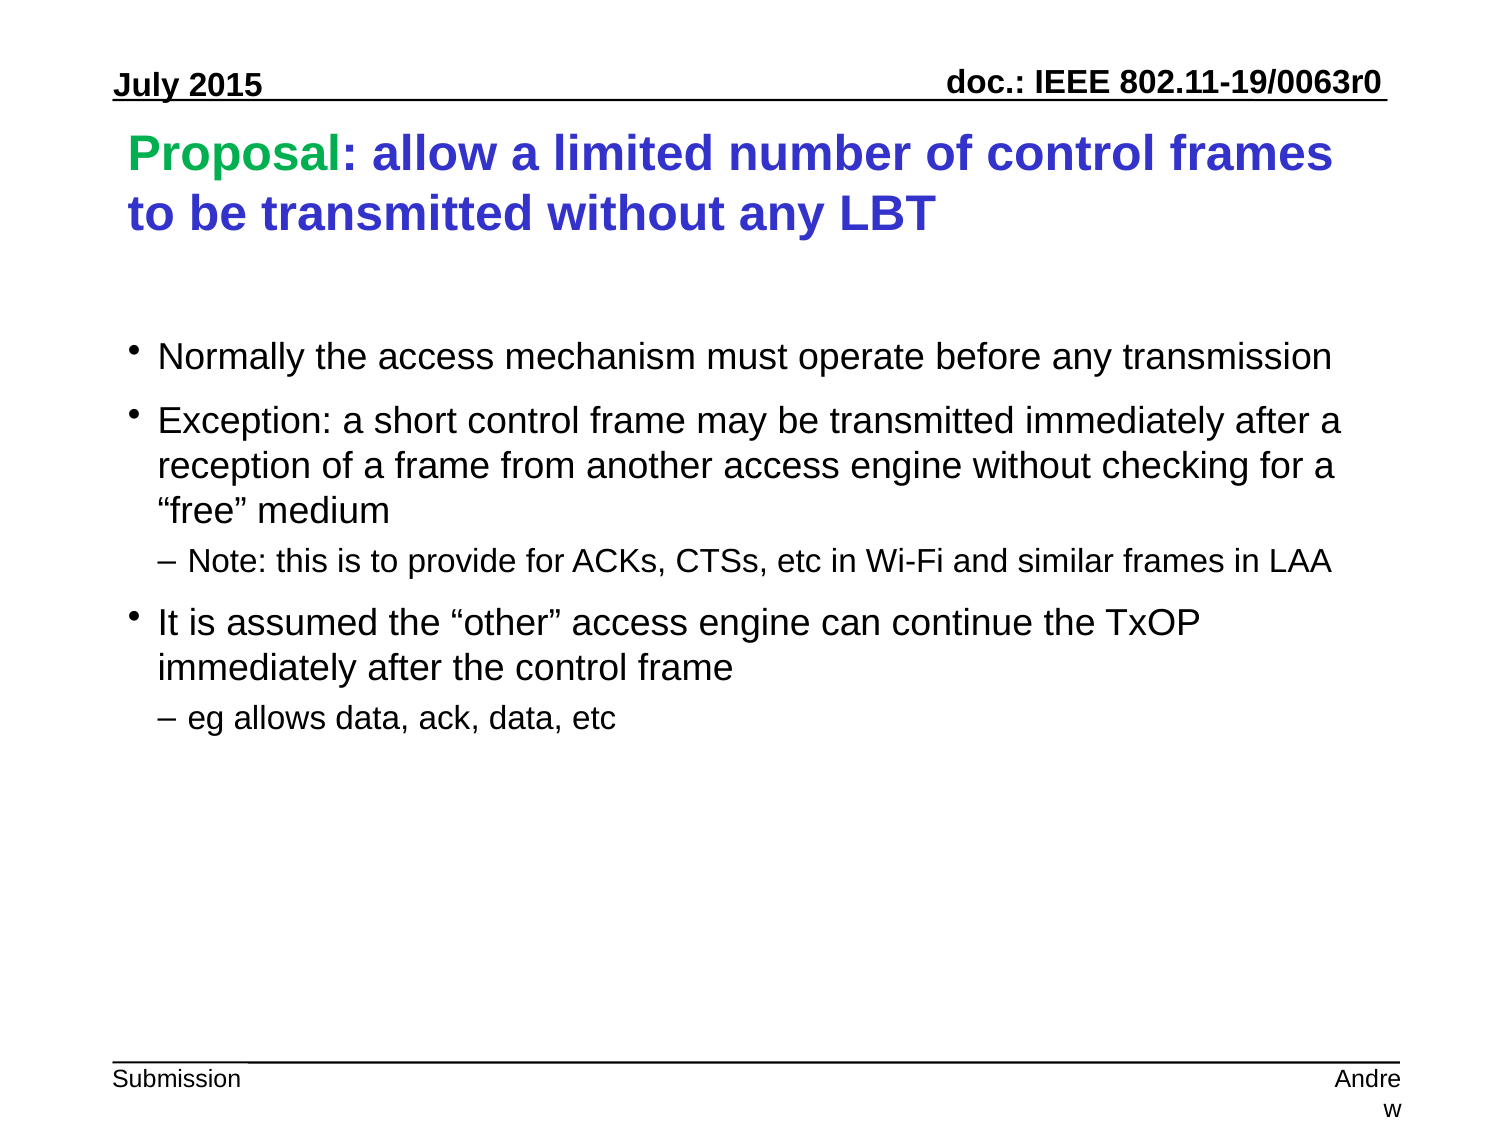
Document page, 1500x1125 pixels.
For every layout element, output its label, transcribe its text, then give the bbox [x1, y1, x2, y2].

title Proposal: allow a limited number of control frames to be transmitted without any LBT [112, 112, 1388, 288]
list Normally the access mechanism must operate before any transmission Exception: a short control frame may be transmitted immediately after a reception of a frame from another access engine without checking for a “free” medium Note: this is to provide for ACKs, CTSs, etc in Wi-Fi and similar frames in LAA It is assumed the “other” access engine can continue the TxOP immediately after the control frame eg allows data, ack, data, etc [112, 324, 1388, 1000]
footer Andrew Myles, Cisco [1320, 1061, 1402, 1093]
